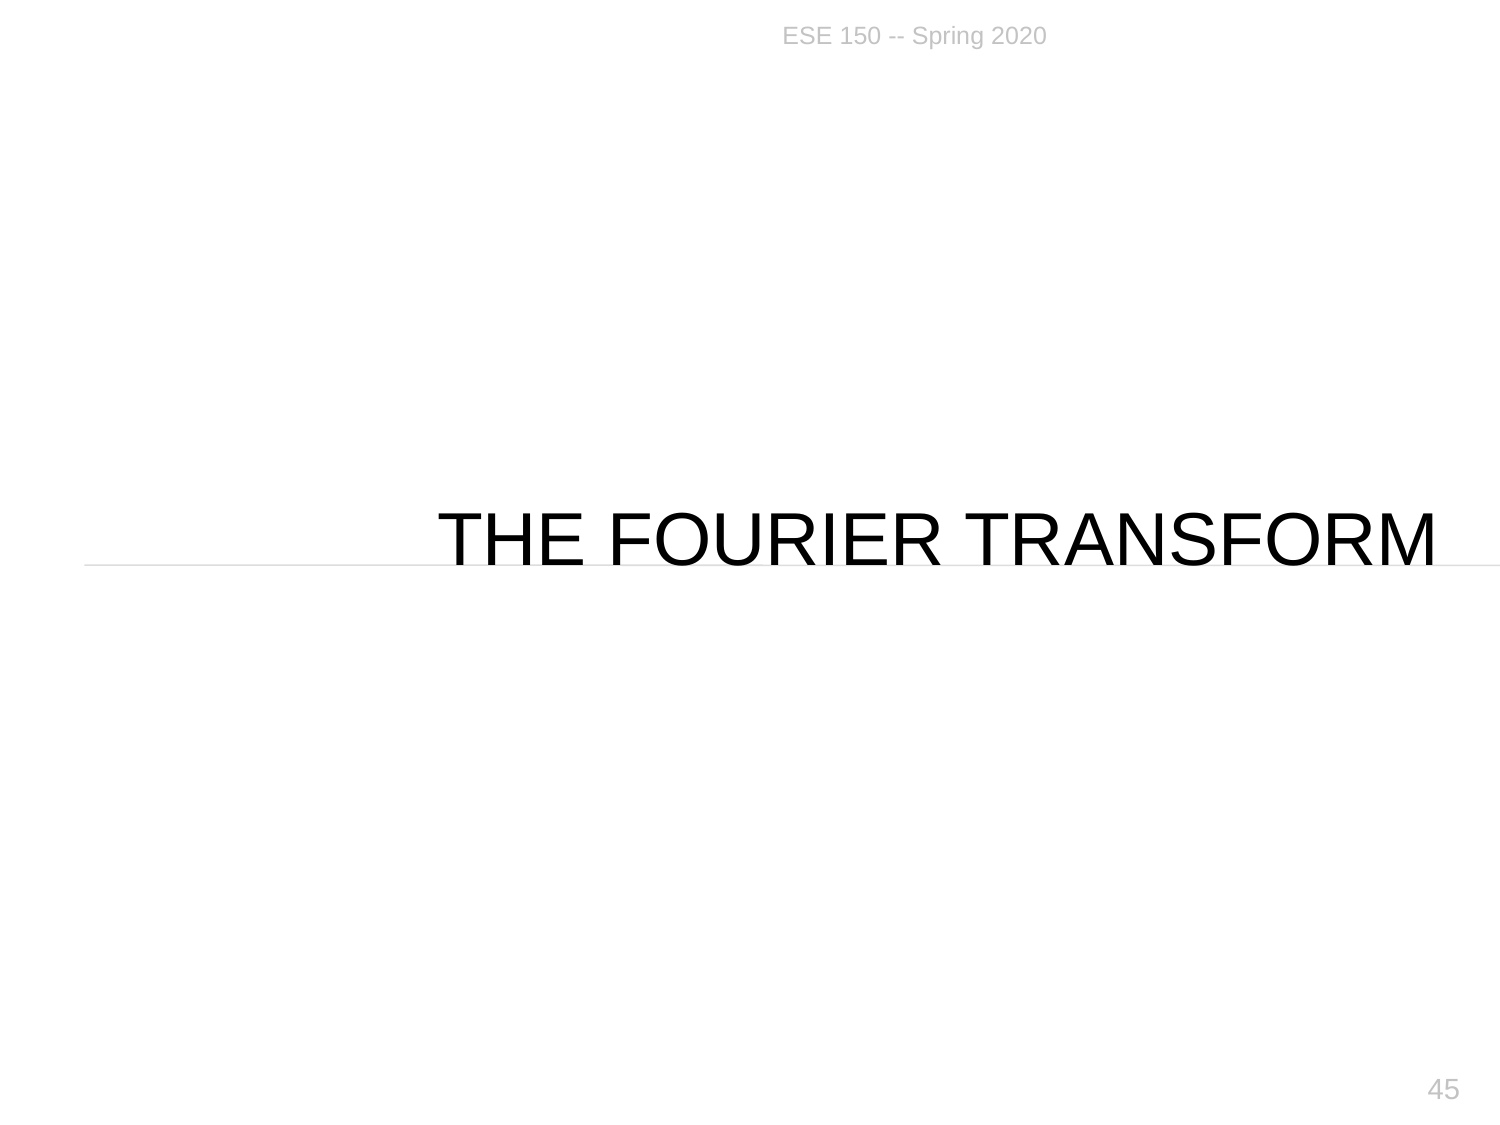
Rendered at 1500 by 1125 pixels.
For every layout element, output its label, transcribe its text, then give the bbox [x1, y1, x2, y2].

slide_number 45 [1350, 1062, 1475, 1103]
title The Fourier Transform [29, 483, 1455, 678]
footer ESE 150 -- Spring 2020 [512, 12, 1063, 60]
